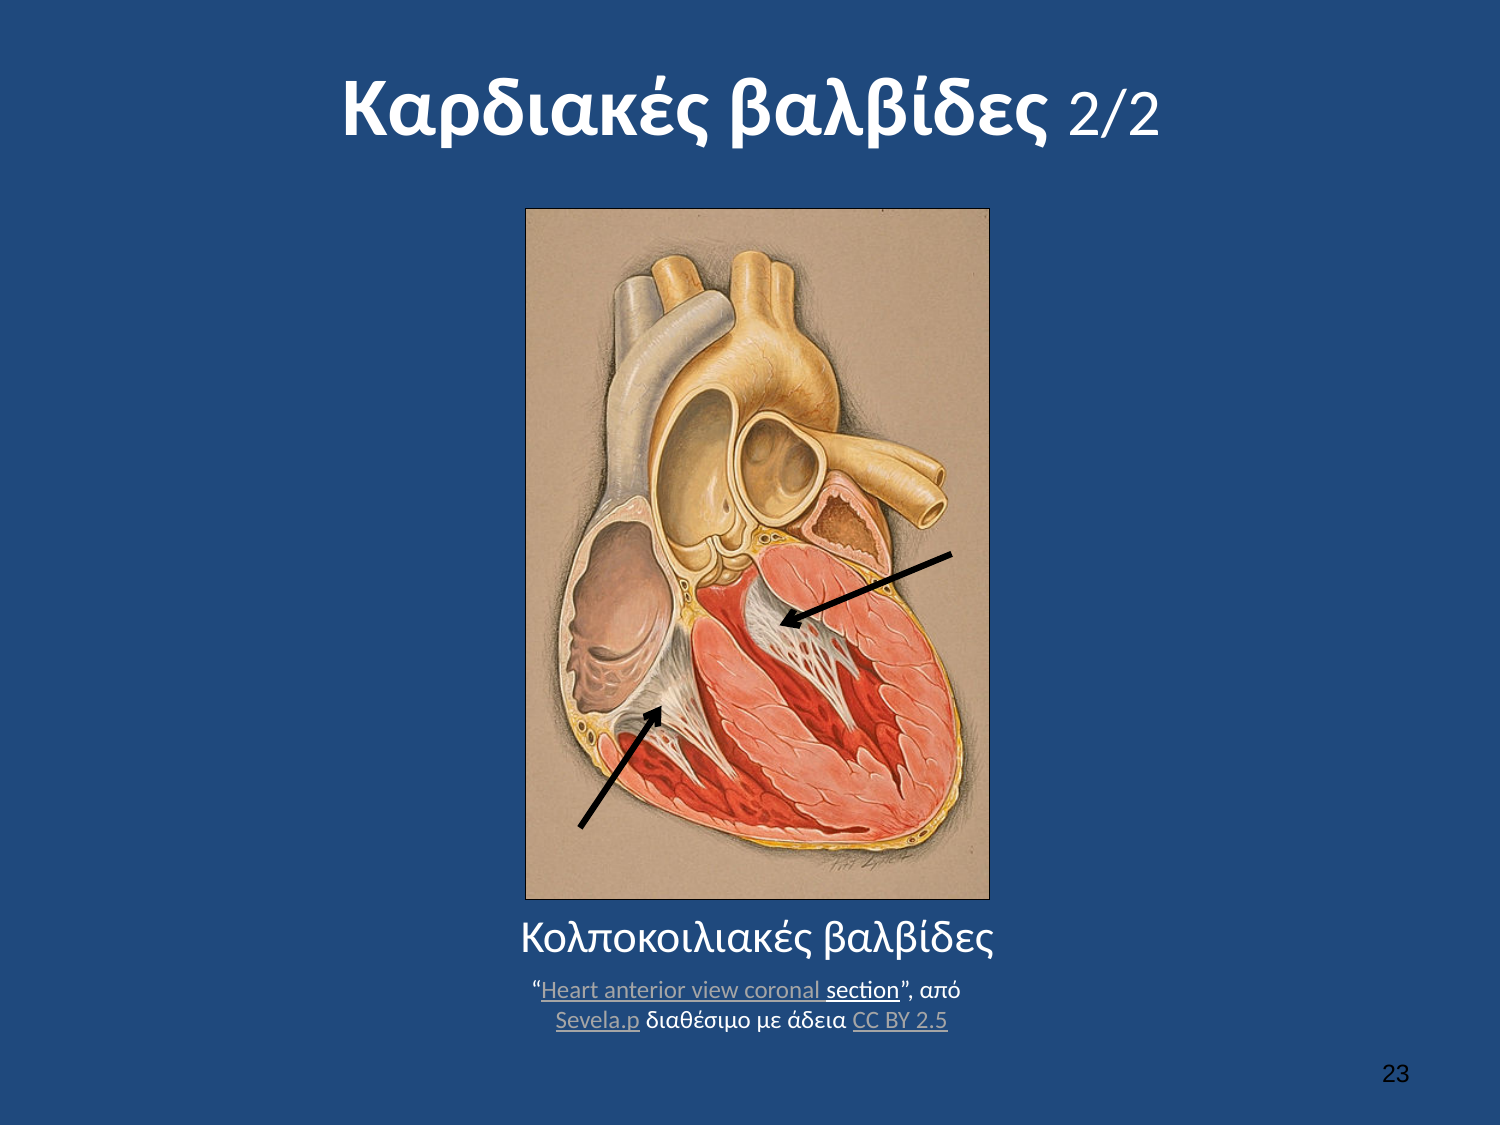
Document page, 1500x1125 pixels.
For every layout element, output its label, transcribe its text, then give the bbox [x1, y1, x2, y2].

text_box Κολποκοιλιακές βαλβίδες [506, 899, 1010, 970]
title Καρδιακές βαλβίδες 2/2 [76, 19, 1427, 185]
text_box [525, 207, 990, 900]
slide_number 22 [1074, 1042, 1425, 1103]
text_box “Heart anterior view coronal section”, από Sevela.p διαθέσιμο με άδεια CC BY 2.5 [498, 965, 1005, 1041]
